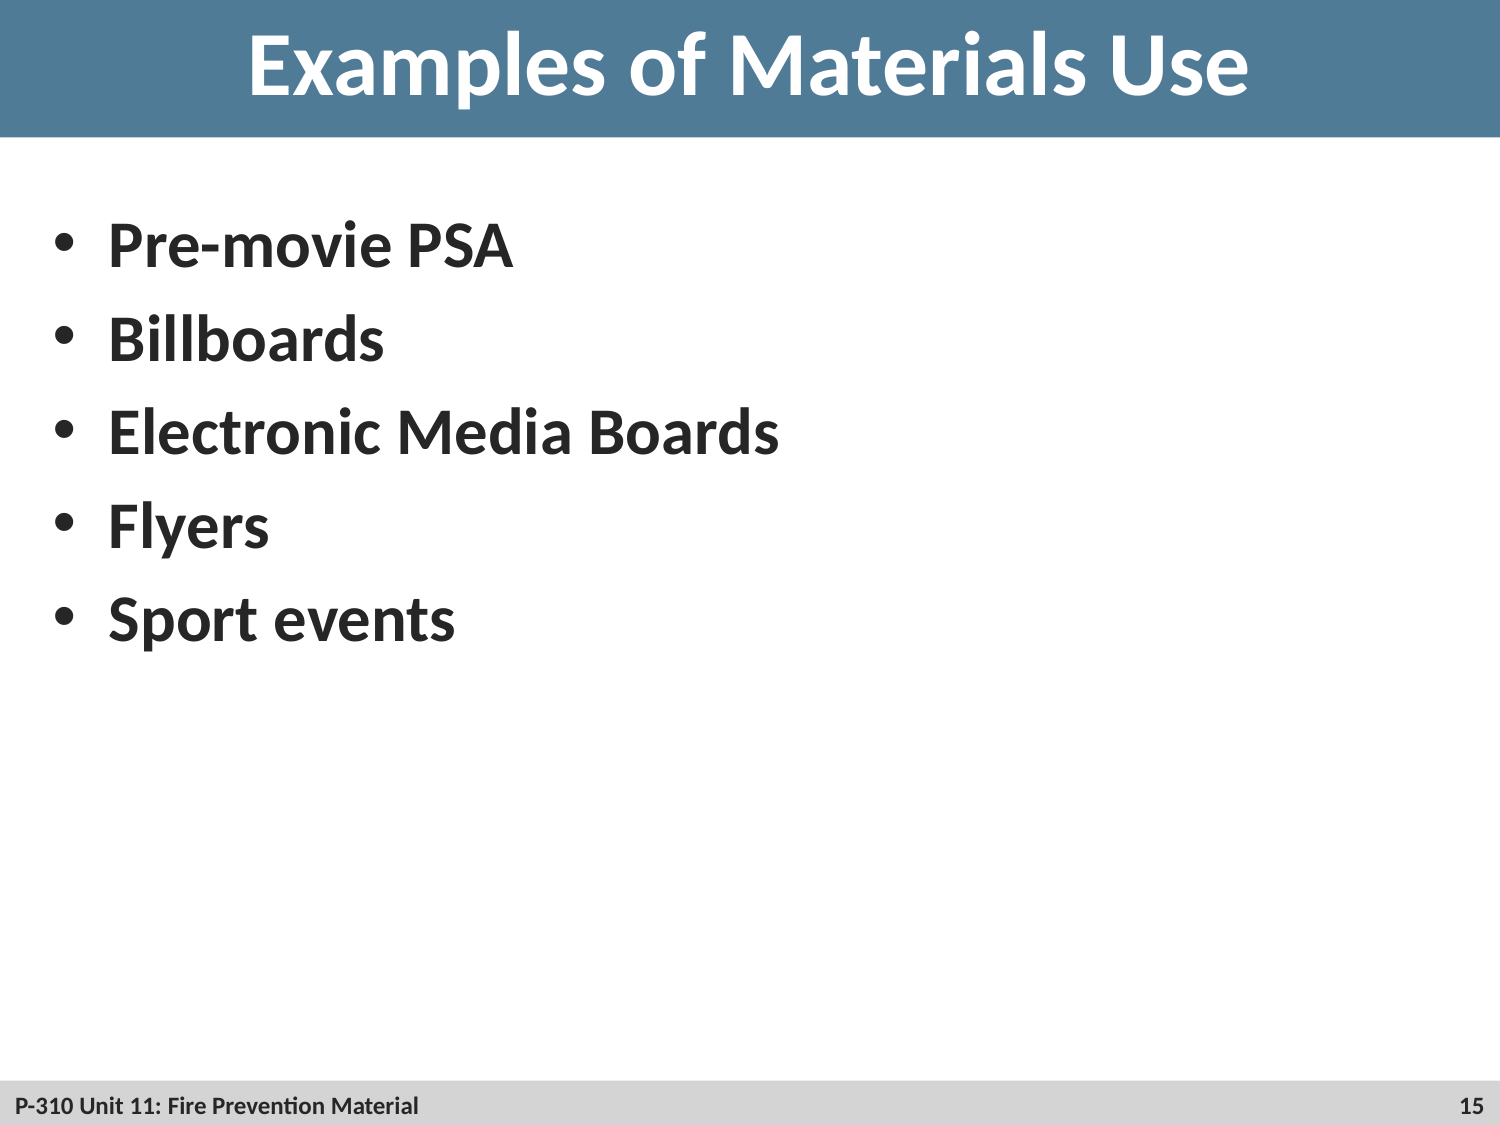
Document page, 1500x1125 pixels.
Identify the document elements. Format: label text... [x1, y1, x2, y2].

list Pre-movie PSA Billboards Electronic Media Boards Flyers Sport events [37, 193, 1463, 932]
title Examples of Materials Use [75, 12, 1425, 105]
